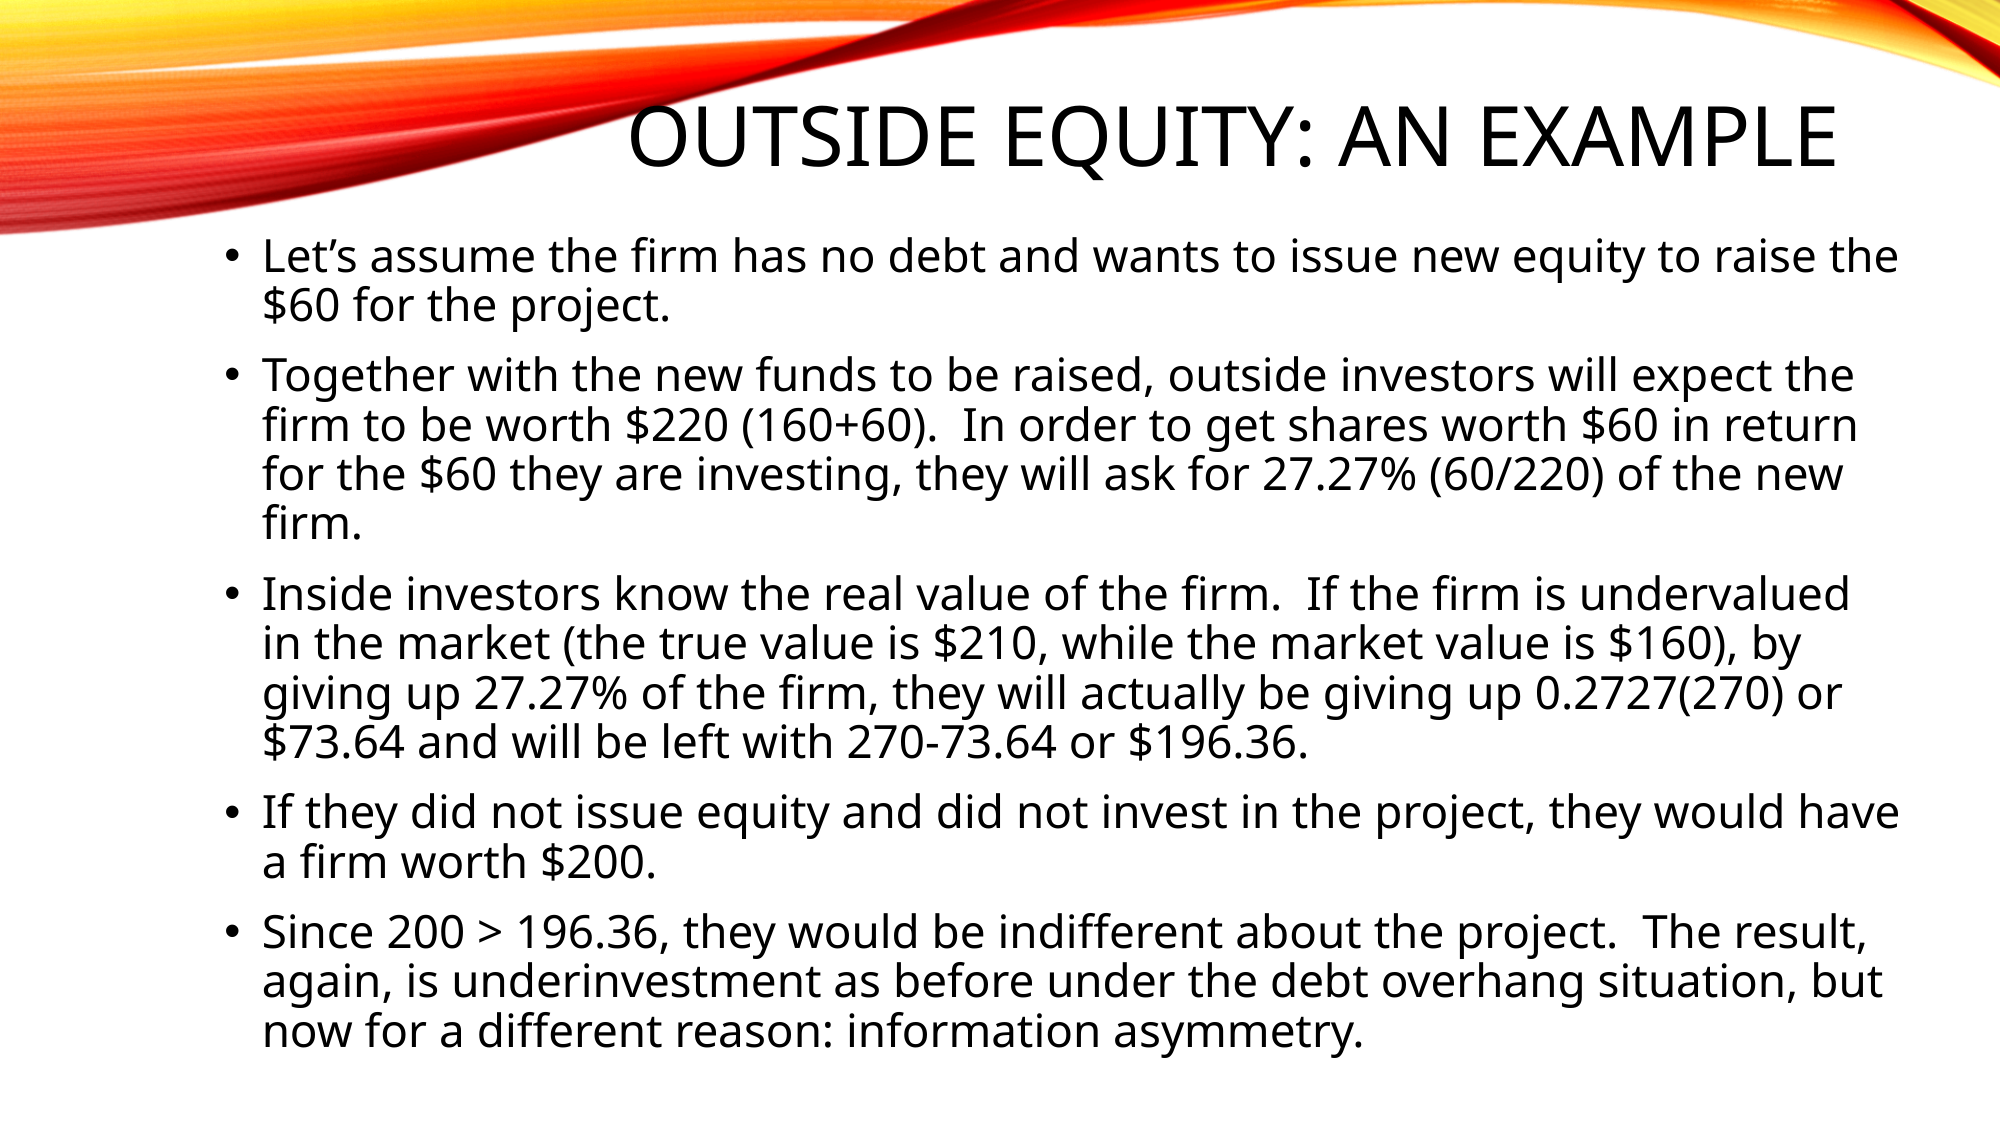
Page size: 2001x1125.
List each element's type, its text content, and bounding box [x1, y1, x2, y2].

list Let’s assume the firm has no debt and wants to issue new equity to raise the $60 for the project. Together with the new funds to be raised, outside investors will expect the firm to be worth $220 (160+60). In order to get shares worth $60 in return for the $60 they are investing, they will ask for 27.27% (60/220) of the new firm. Inside investors know the real value of the firm. If the firm is undervalued in the market (the true value is $210, while the market value is $160), by giving up 27.27% of the firm, they will actually be giving up 0.2727(270) or $73.64 and will be left with 270-73.64 or $196.36. If they did not issue equity and did not invest in the project, they would have a firm worth $200. Since 200 > 196.36, they would be indifferent about the project. The result, again, is underinvestment as before under the debt overhang situation, but now for a different reason: information asymmetry. [209, 224, 1917, 1094]
picture [0, 0, 2000, 237]
title Outside Equity: An Example [581, 70, 1857, 209]
